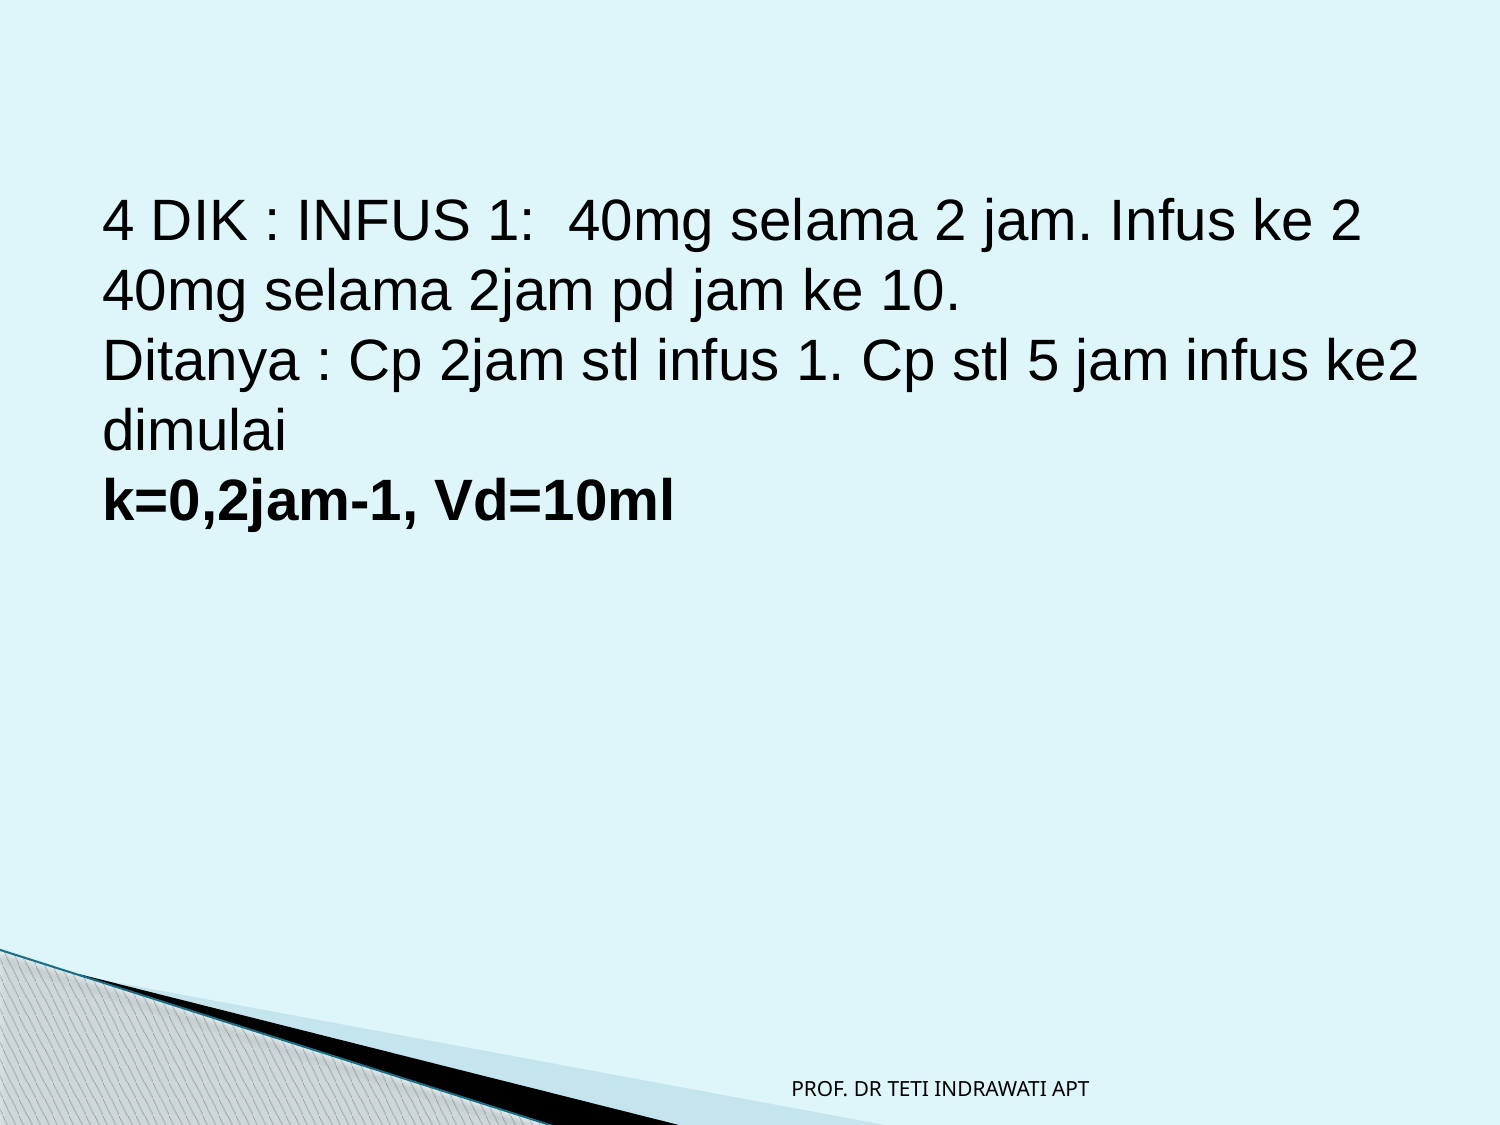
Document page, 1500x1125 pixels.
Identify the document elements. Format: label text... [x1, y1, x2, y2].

footer PROF. DR TETI INDRAWATI APT [718, 1051, 1105, 1112]
text_box 4 DIK : INFUS 1: 40mg selama 2 jam. Infus ke 2 40mg selama 2jam pd jam ke 10. Ditanya : Cp 2jam stl infus 1. Cp stl 5 jam infus ke2 dimulai k=0,2jam-1, Vd=10ml [87, 174, 1500, 540]
